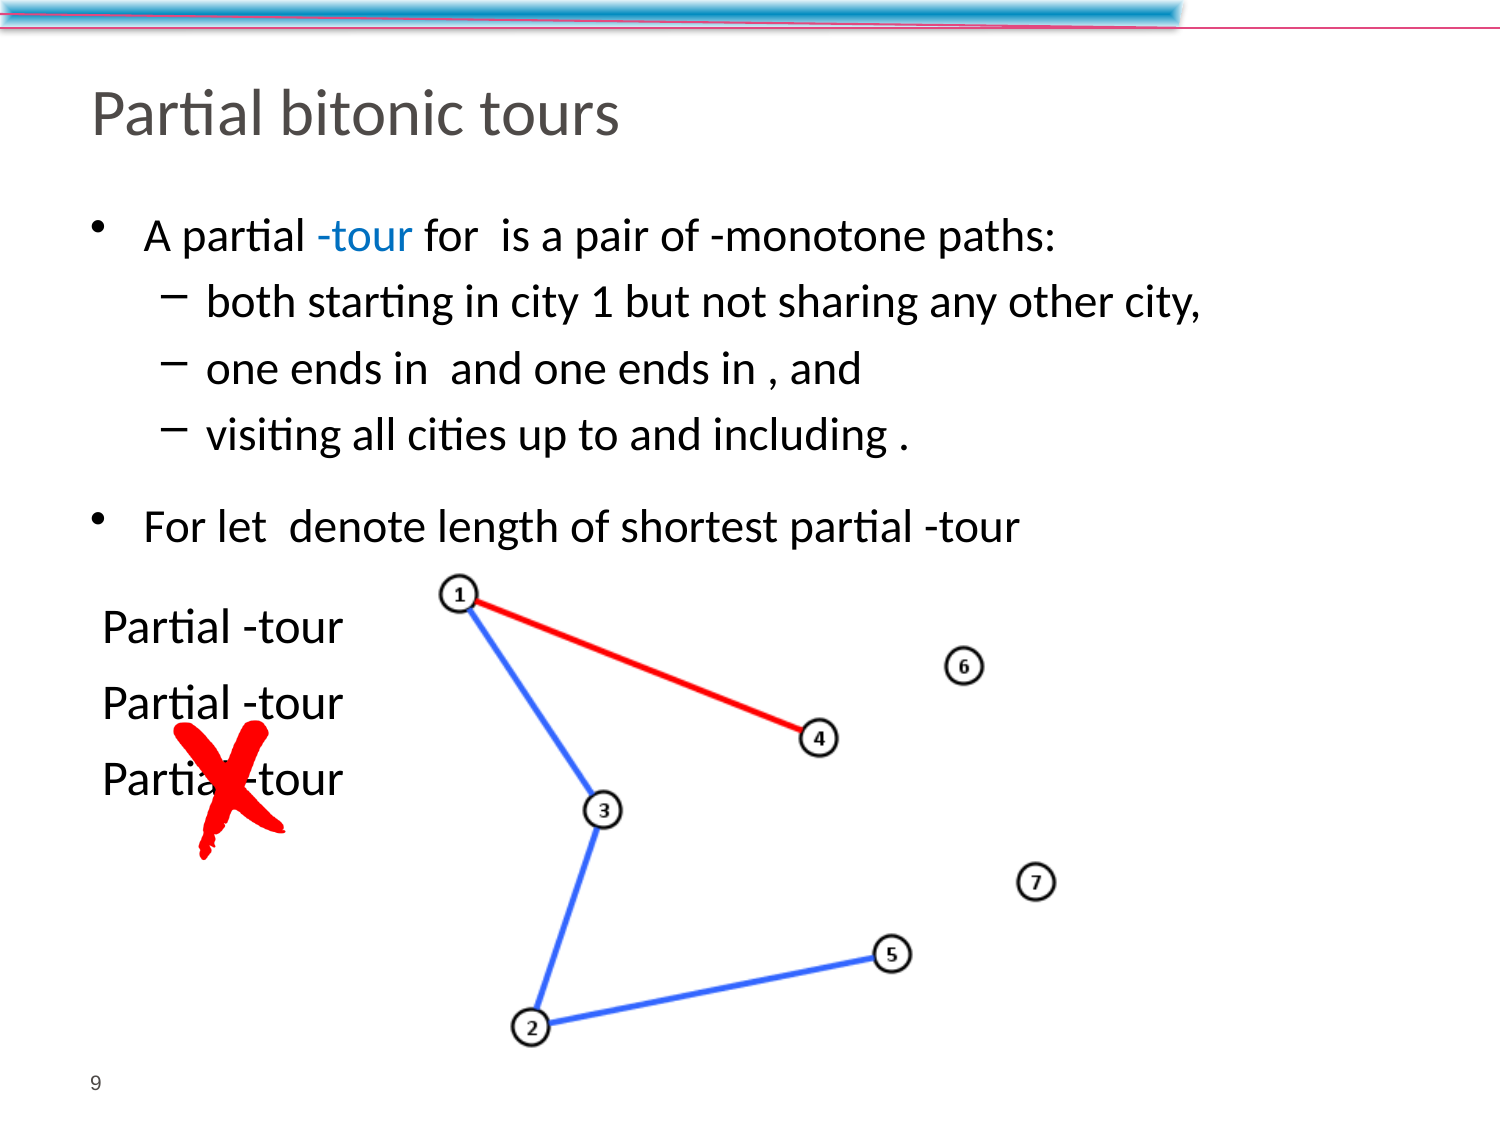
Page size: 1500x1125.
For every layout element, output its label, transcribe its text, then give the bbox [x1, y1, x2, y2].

title Partial bitonic tours [76, 57, 1427, 161]
picture [423, 557, 1071, 1063]
picture [134, 699, 313, 878]
slide_number 9 [75, 1069, 396, 1115]
